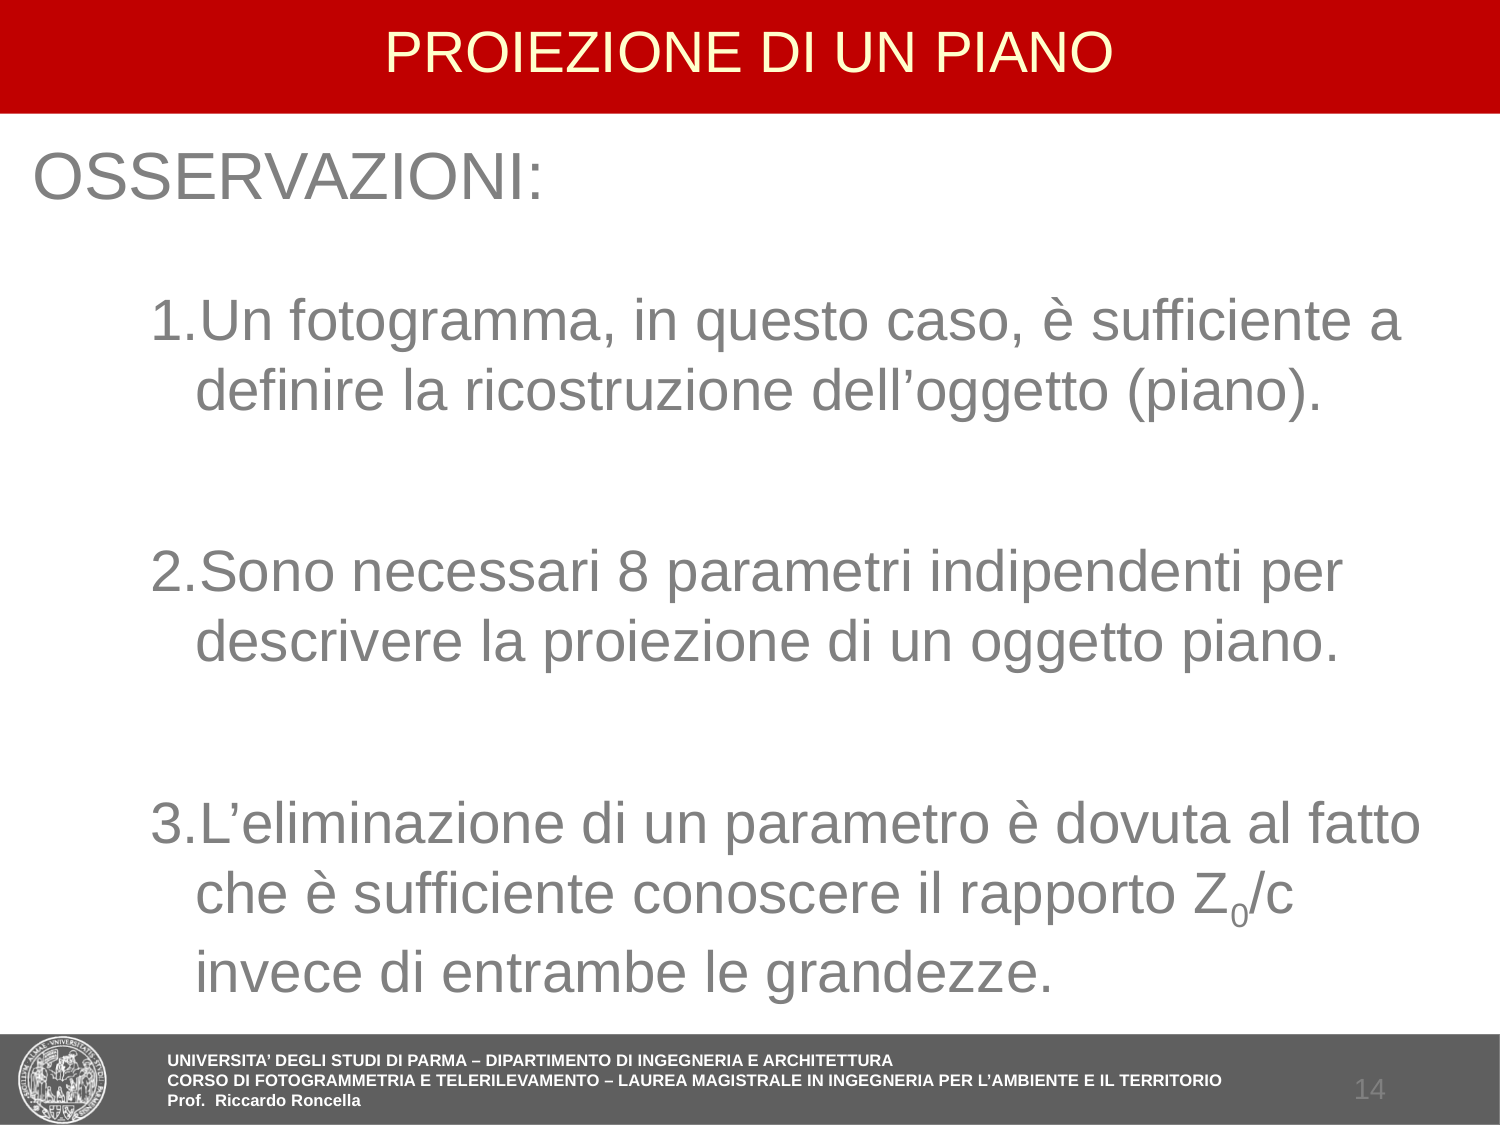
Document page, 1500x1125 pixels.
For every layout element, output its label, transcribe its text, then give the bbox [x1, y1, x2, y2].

slide_number 13 [1339, 1063, 1471, 1106]
title PROIEZIONE DI UN PIANO [17, 7, 1483, 100]
list OSSERVAZIONI: Un fotogramma, in questo caso, è sufficiente a definire la ricostruzione dell’oggetto (piano). Sono necessari 8 parametri indipendenti per descrivere la proiezione di un oggetto piano. L’eliminazione di un parametro è dovuta al fatto che è sufficiente conoscere il rapporto Z0/c invece di entrambe le grandezze. [17, 125, 1483, 1024]
picture [17, 1035, 108, 1125]
